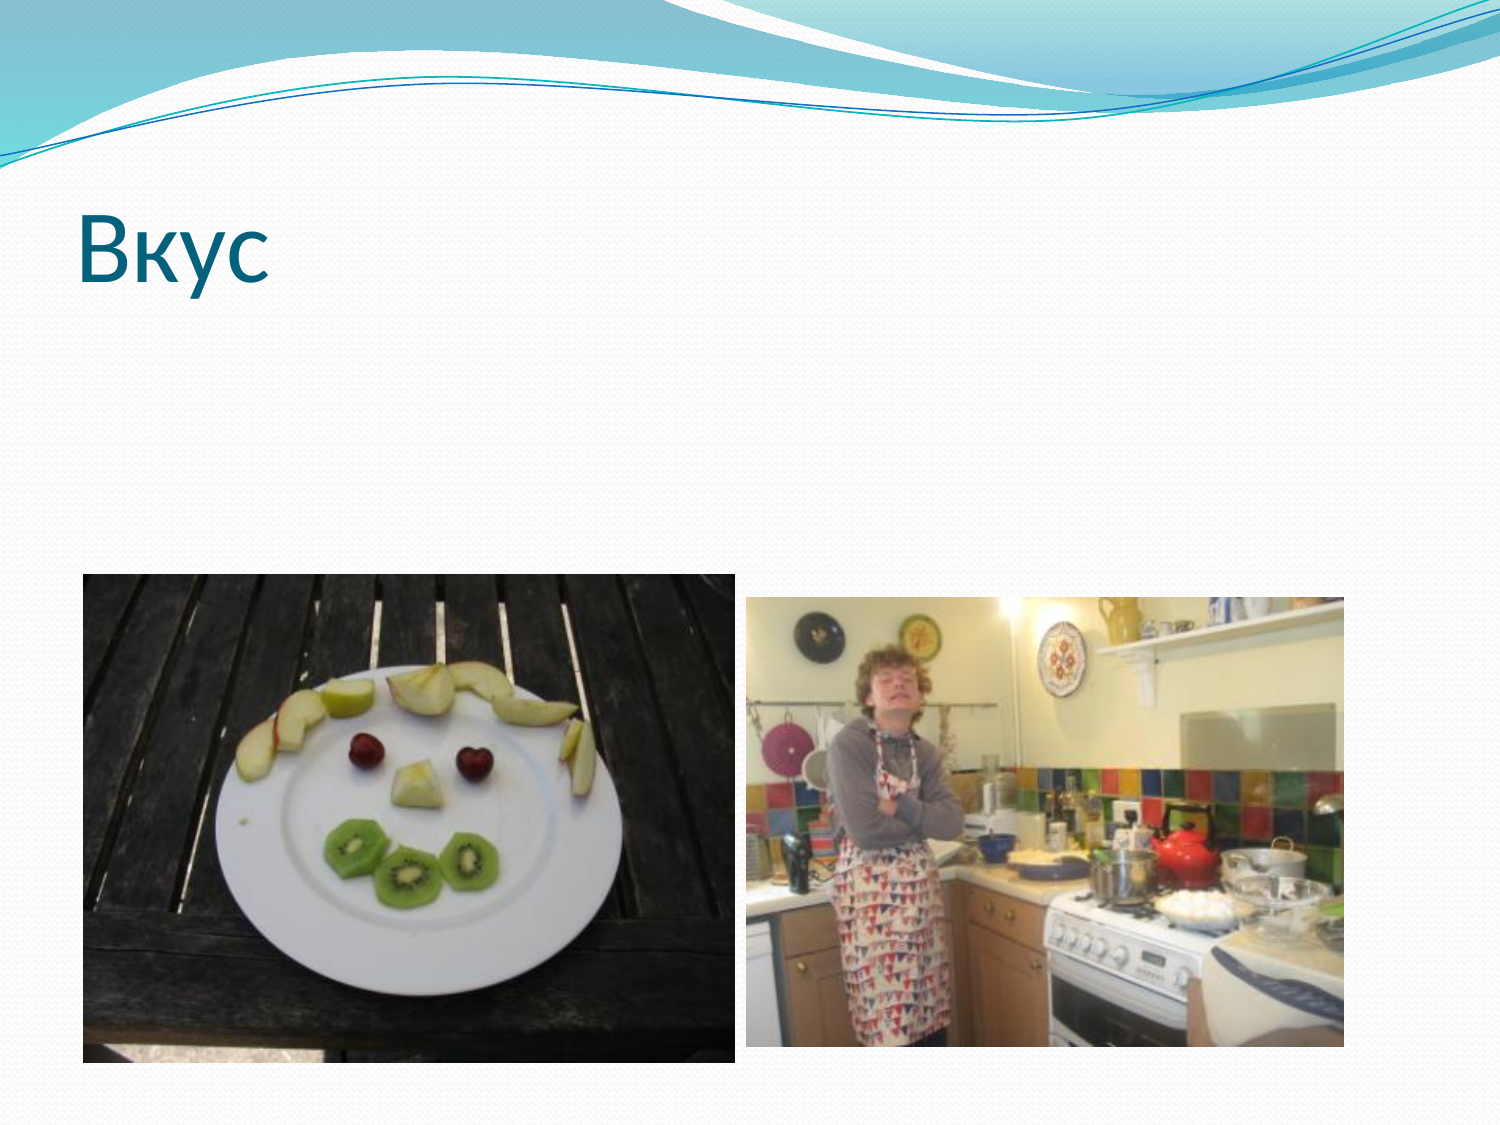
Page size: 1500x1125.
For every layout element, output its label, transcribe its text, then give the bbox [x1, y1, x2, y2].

title Вкус [75, 115, 1425, 303]
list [745, 597, 1345, 1047]
picture [83, 574, 735, 1063]
